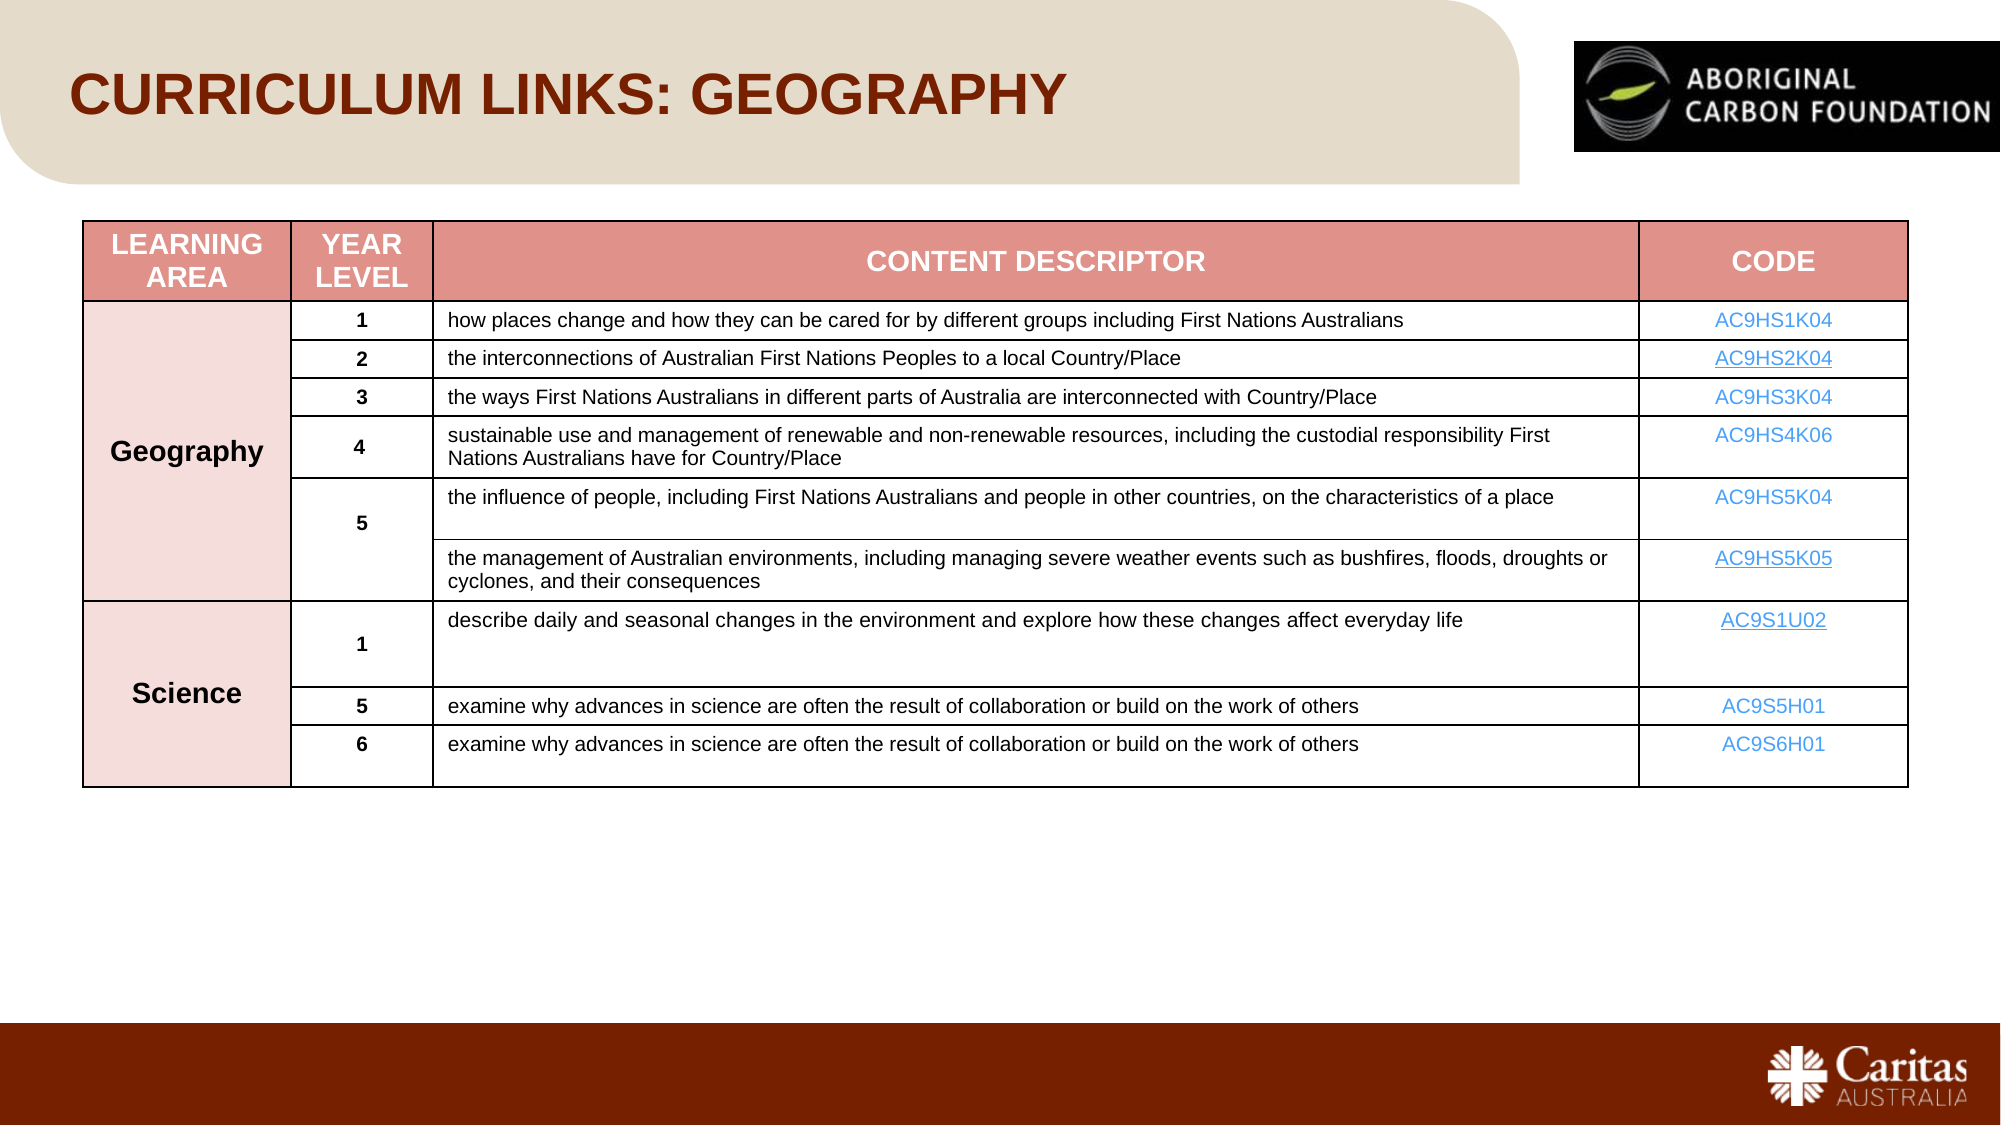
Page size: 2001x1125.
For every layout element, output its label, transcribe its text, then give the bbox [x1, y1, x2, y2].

table_cell AC9S5H01 [1640, 688, 1907, 724]
table_cell AC9HS2K04 [1640, 341, 1907, 377]
table_cell examine why advances in science are often the result of collaboration or build on the work of others [434, 688, 1638, 724]
table_cell 6 [292, 726, 432, 786]
table_cell AC9HS1K04 [1640, 302, 1907, 339]
table_cell the interconnections of Australian First Nations Peoples to a local Country/Place [434, 341, 1638, 377]
table_cell examine why advances in science are often the result of collaboration or build on the work of others [434, 726, 1638, 786]
table_header LEARNING AREA [84, 222, 290, 300]
table_cell Geography [84, 302, 290, 600]
table_header CONTENT DESCRIPTOR [434, 222, 1638, 300]
table_cell AC9HS3K04 [1640, 379, 1907, 415]
table_cell 1 [292, 602, 432, 686]
table_cell sustainable use and management of renewable and non-renewable resources, including the custodial responsibility First Nations Australians have for Country/Place [434, 417, 1638, 477]
table_cell 5 [292, 479, 432, 600]
table_cell 5 [292, 688, 432, 724]
picture [1574, 41, 2000, 152]
table_cell the influence of people, including First Nations Australians and people in other countries, on the characteristics of a place [434, 479, 1638, 539]
title Curriculum links: Geography [55, 30, 1461, 161]
table_cell AC9HS5K04 [1640, 479, 1907, 539]
table_cell 1 [292, 302, 432, 339]
table_cell 3 [292, 379, 432, 415]
table_header CODE [1640, 222, 1907, 300]
table_cell Science [84, 602, 290, 786]
table_cell AC9S6H01 [1640, 726, 1907, 786]
table_cell AC9S1U02 [1640, 602, 1907, 686]
table_cell the ways First Nations Australians in different parts of Australia are interconnected with Country/Place [434, 379, 1638, 415]
table_cell describe daily and seasonal changes in the environment and explore how these changes affect everyday life [434, 602, 1638, 686]
table_cell 4 [292, 417, 432, 477]
table_cell AC9HS5K05 [1640, 540, 1907, 600]
table_cell AC9HS4K06 [1640, 417, 1907, 477]
table_cell 2 [292, 341, 432, 377]
table_cell how places change and how they can be cared for by different groups including First Nations Australians [434, 302, 1638, 339]
table_header YEAR LEVEL [292, 222, 432, 300]
table_cell the management of Australian environments, including managing severe weather events such as bushfires, floods, droughts or cyclones, and their consequences [434, 540, 1638, 600]
